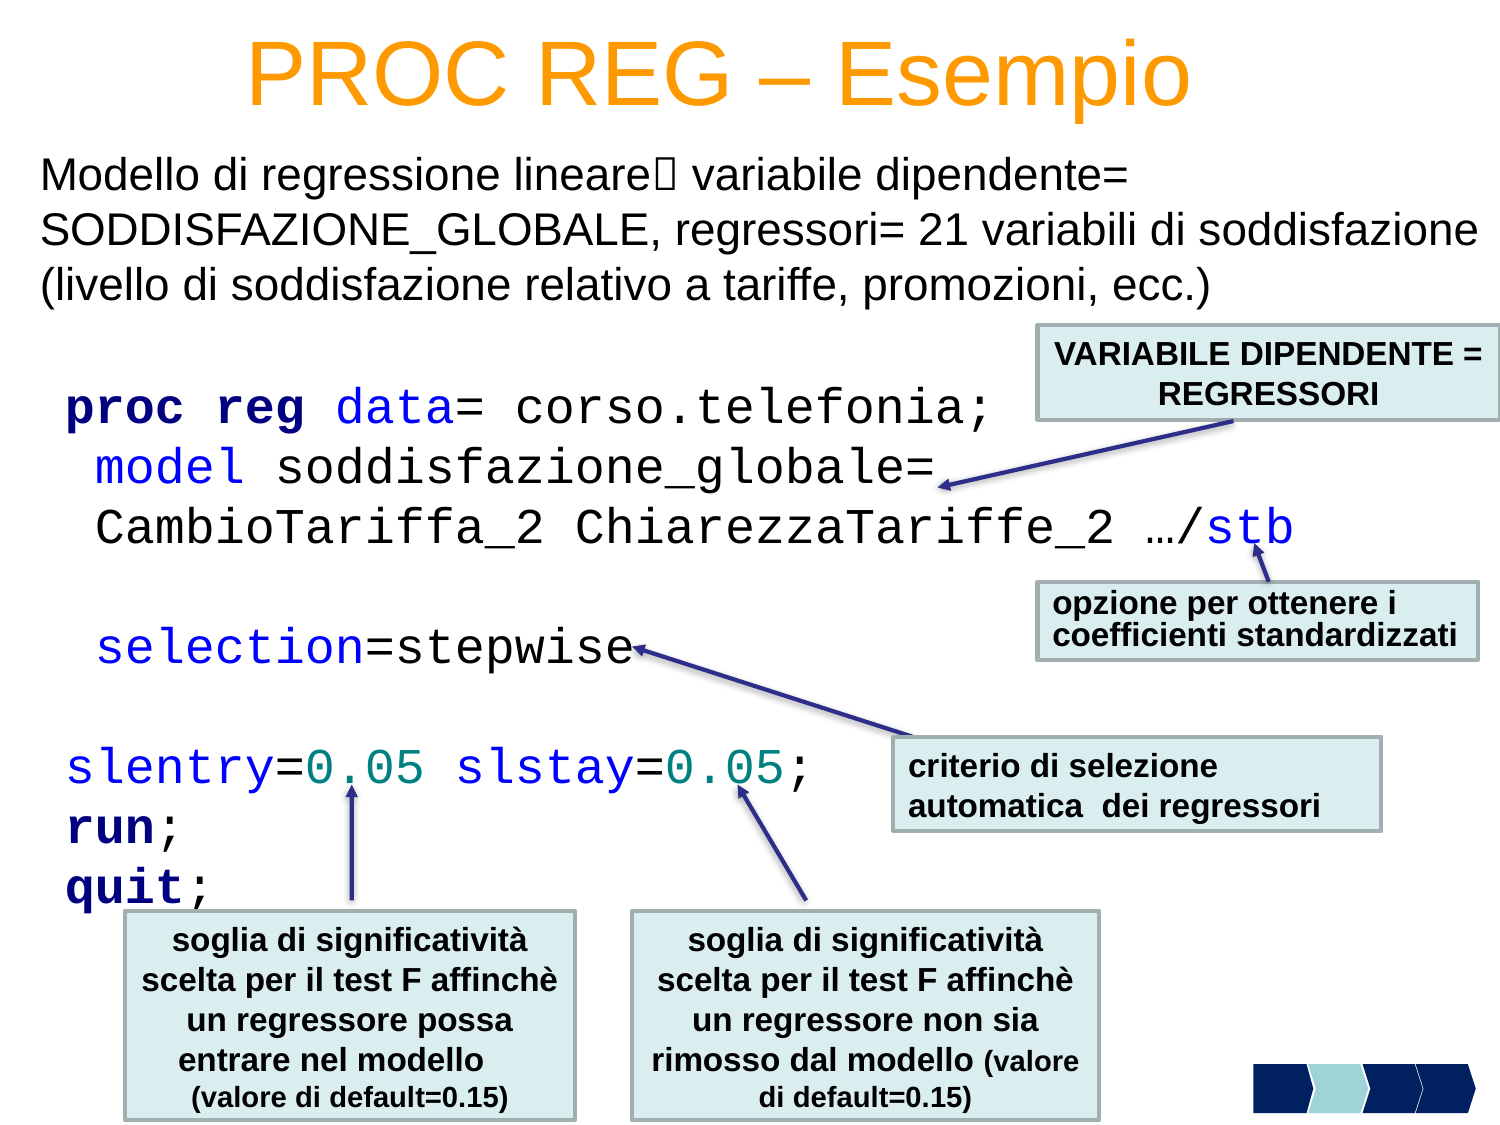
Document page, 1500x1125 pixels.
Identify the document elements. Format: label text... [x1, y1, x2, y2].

text_box proc reg data= corso.telefonia; model soddisfazione_globale= CambioTariffa_2 ChiarezzaTariffe_2 …/stb selection=stepwise slentry=0.05 slstay=0.05; run; quit; [50, 373, 1375, 922]
text_box [737, 784, 809, 902]
text_box [1252, 543, 1271, 583]
text_box criterio di selezione automatica dei regressori [891, 735, 1383, 833]
text_box VARIABILE DIPENDENTE = REGRESSORI [1035, 323, 1500, 422]
text_box Modello di regressione lineare variabile dipendente= SODDISFAZIONE_GLOBALE, regressori= 21 variabili di soddisfazione (livello di soddisfazione relativo a tariffe, promozioni, ecc.) [24, 137, 1500, 373]
text_box [1309, 1064, 1368, 1113]
text_box soglia di significatività scelta per il test F affinchè un regressore non sia rimosso dal modello (valore di default=0.15) [630, 909, 1101, 1122]
text_box [632, 644, 914, 735]
text_box [1416, 1064, 1475, 1113]
text_box [937, 419, 1234, 491]
text_box opzione per ottenere i coefficienti standardizzati [1035, 580, 1480, 662]
text_box [1363, 1064, 1422, 1113]
text_box soglia di significatività scelta per il test F affinchè un regressore possa entrare nel modello (valore di default=0.15) [123, 909, 577, 1122]
text_box [345, 784, 358, 901]
text_box [1254, 1064, 1313, 1113]
text_box [734, 787, 808, 905]
title PROC REG – Esempio [0, 0, 1500, 138]
